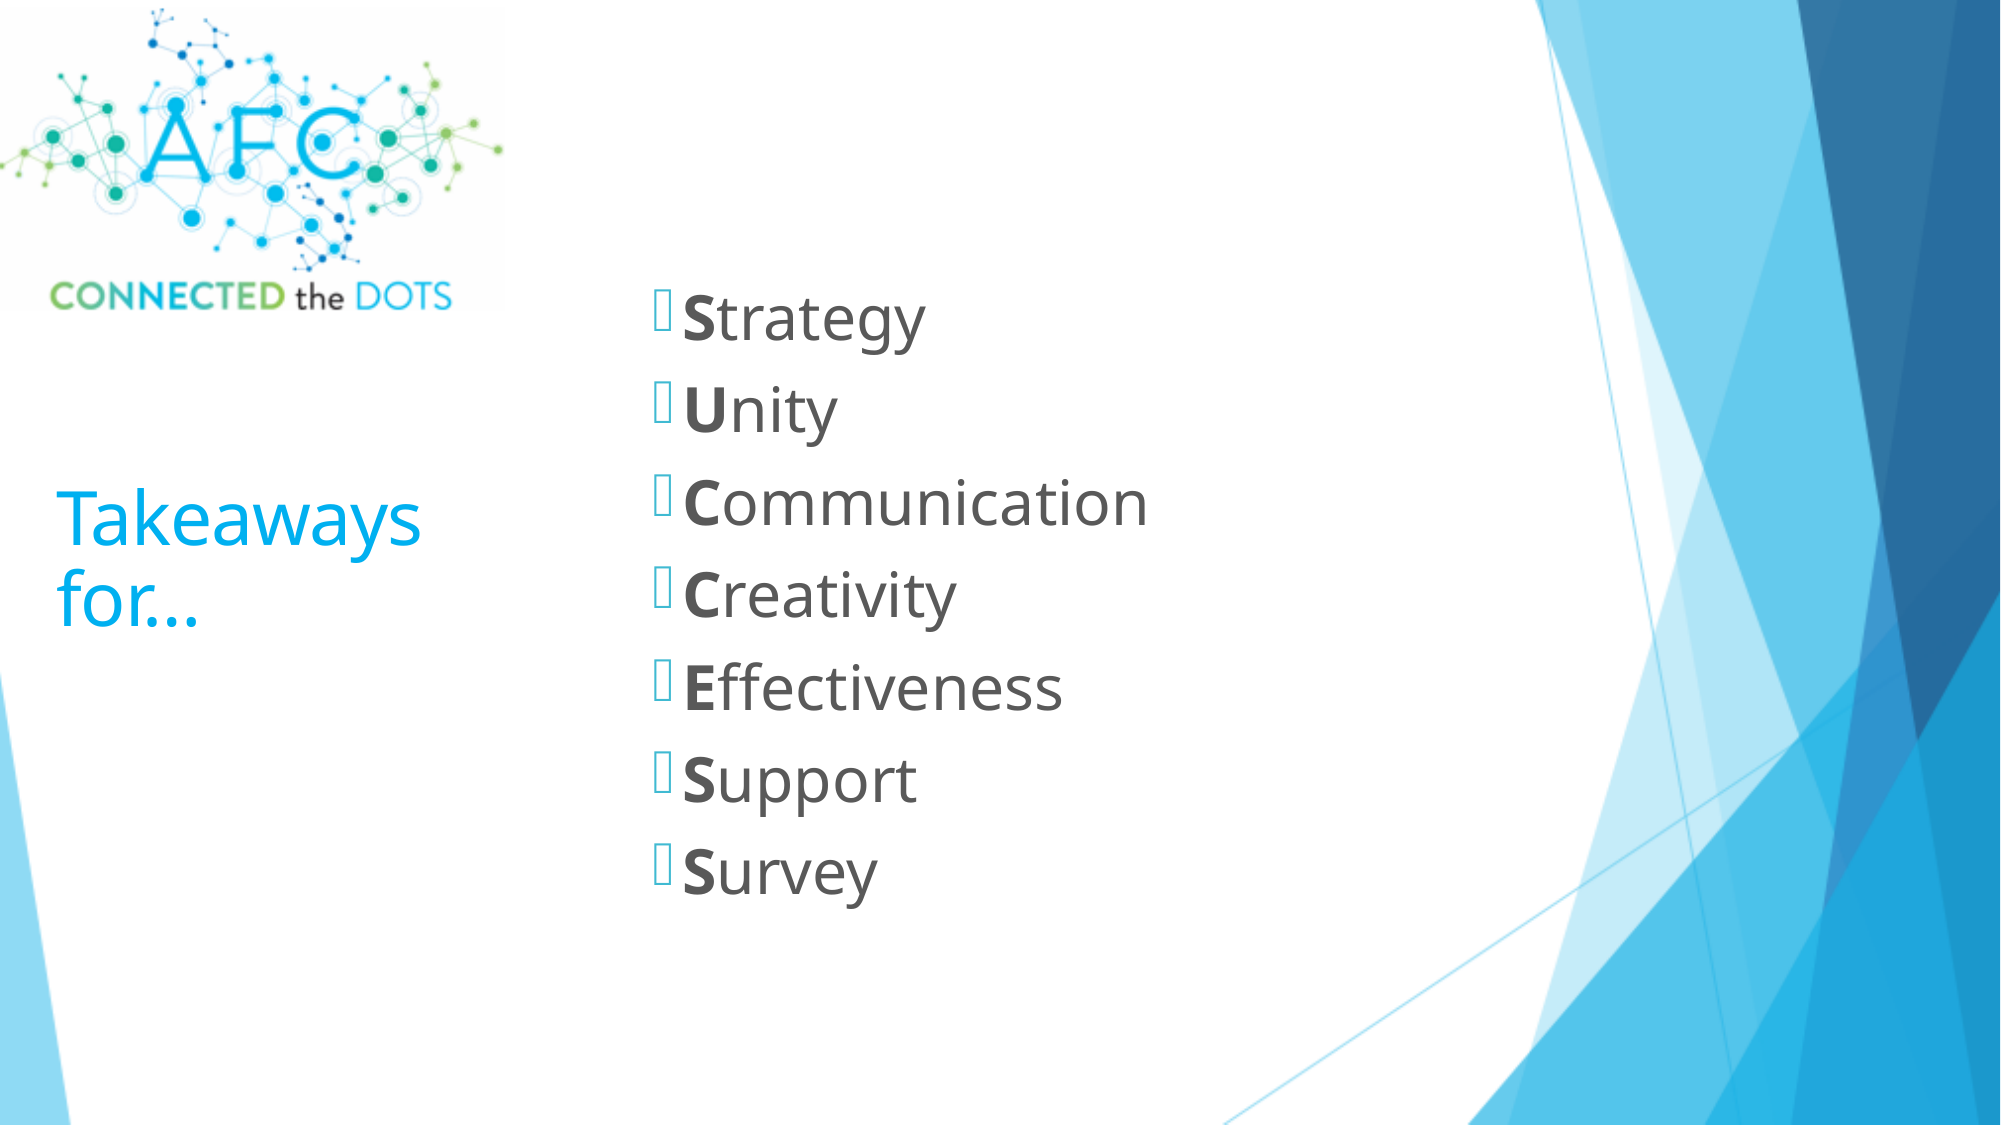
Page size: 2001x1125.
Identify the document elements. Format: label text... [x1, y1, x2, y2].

title Takeaways for… [41, 184, 525, 940]
list Strategy Unity Communication Creativity Effectiveness Support Survey [637, 247, 1838, 1088]
picture [0, 0, 2001, 1125]
